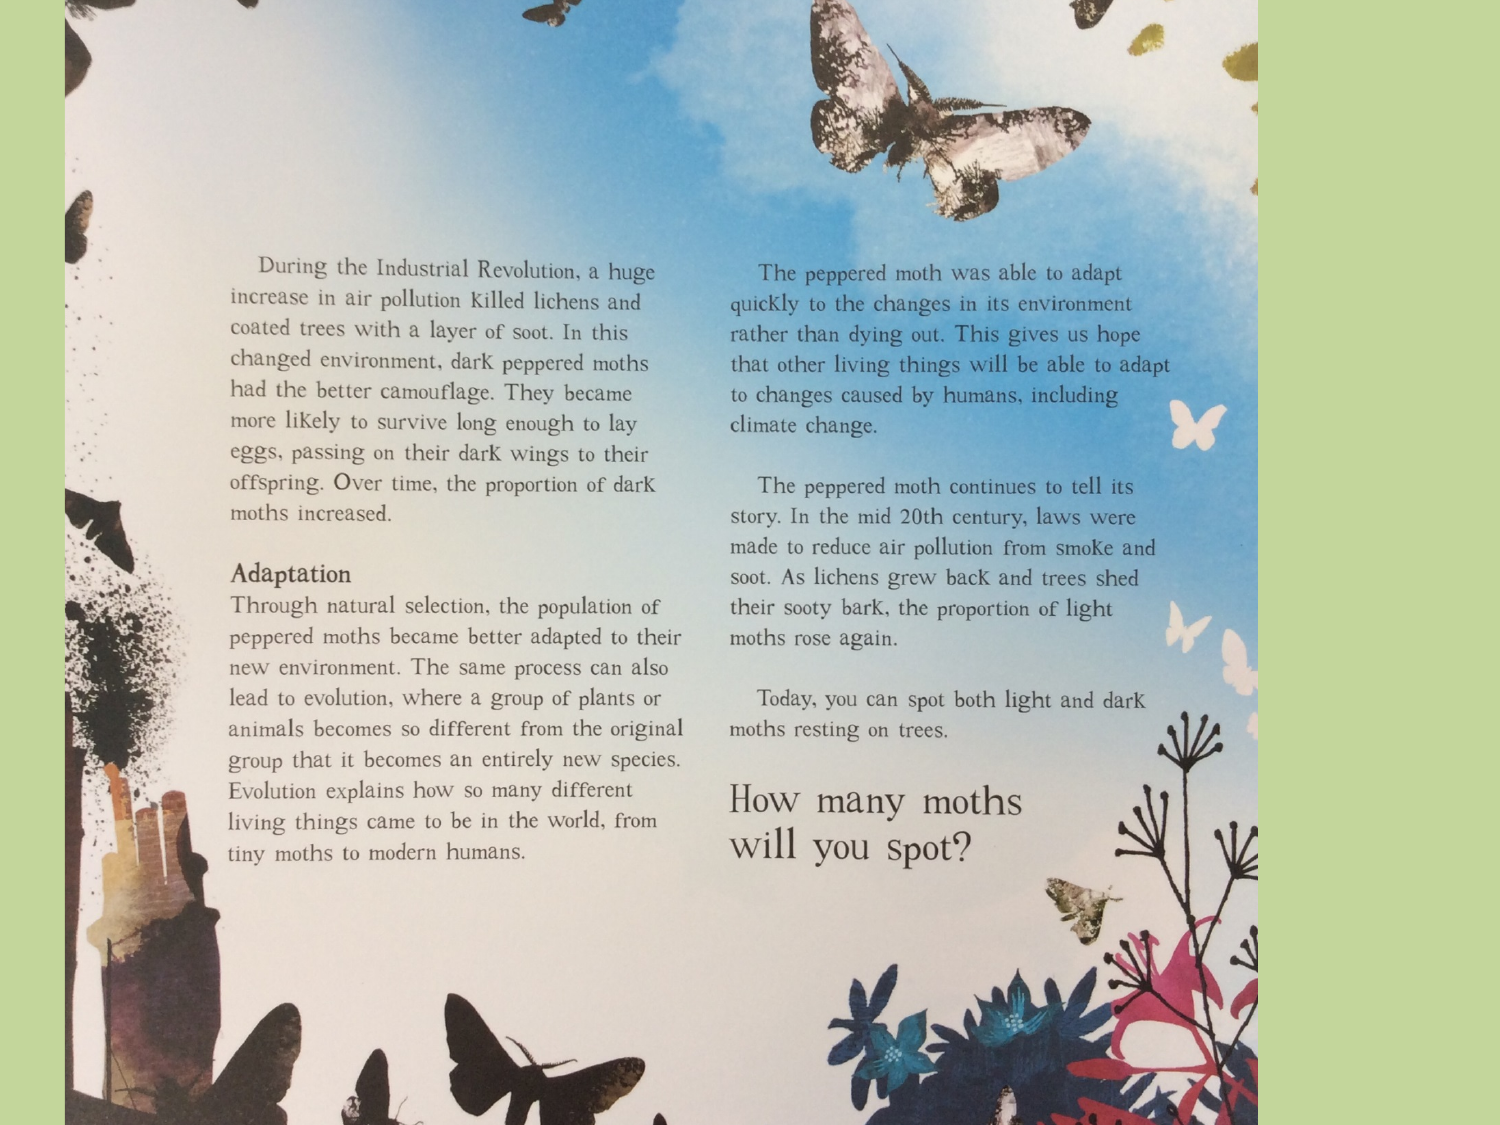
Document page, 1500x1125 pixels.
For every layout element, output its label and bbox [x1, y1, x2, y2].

list [64, 0, 1259, 1125]
